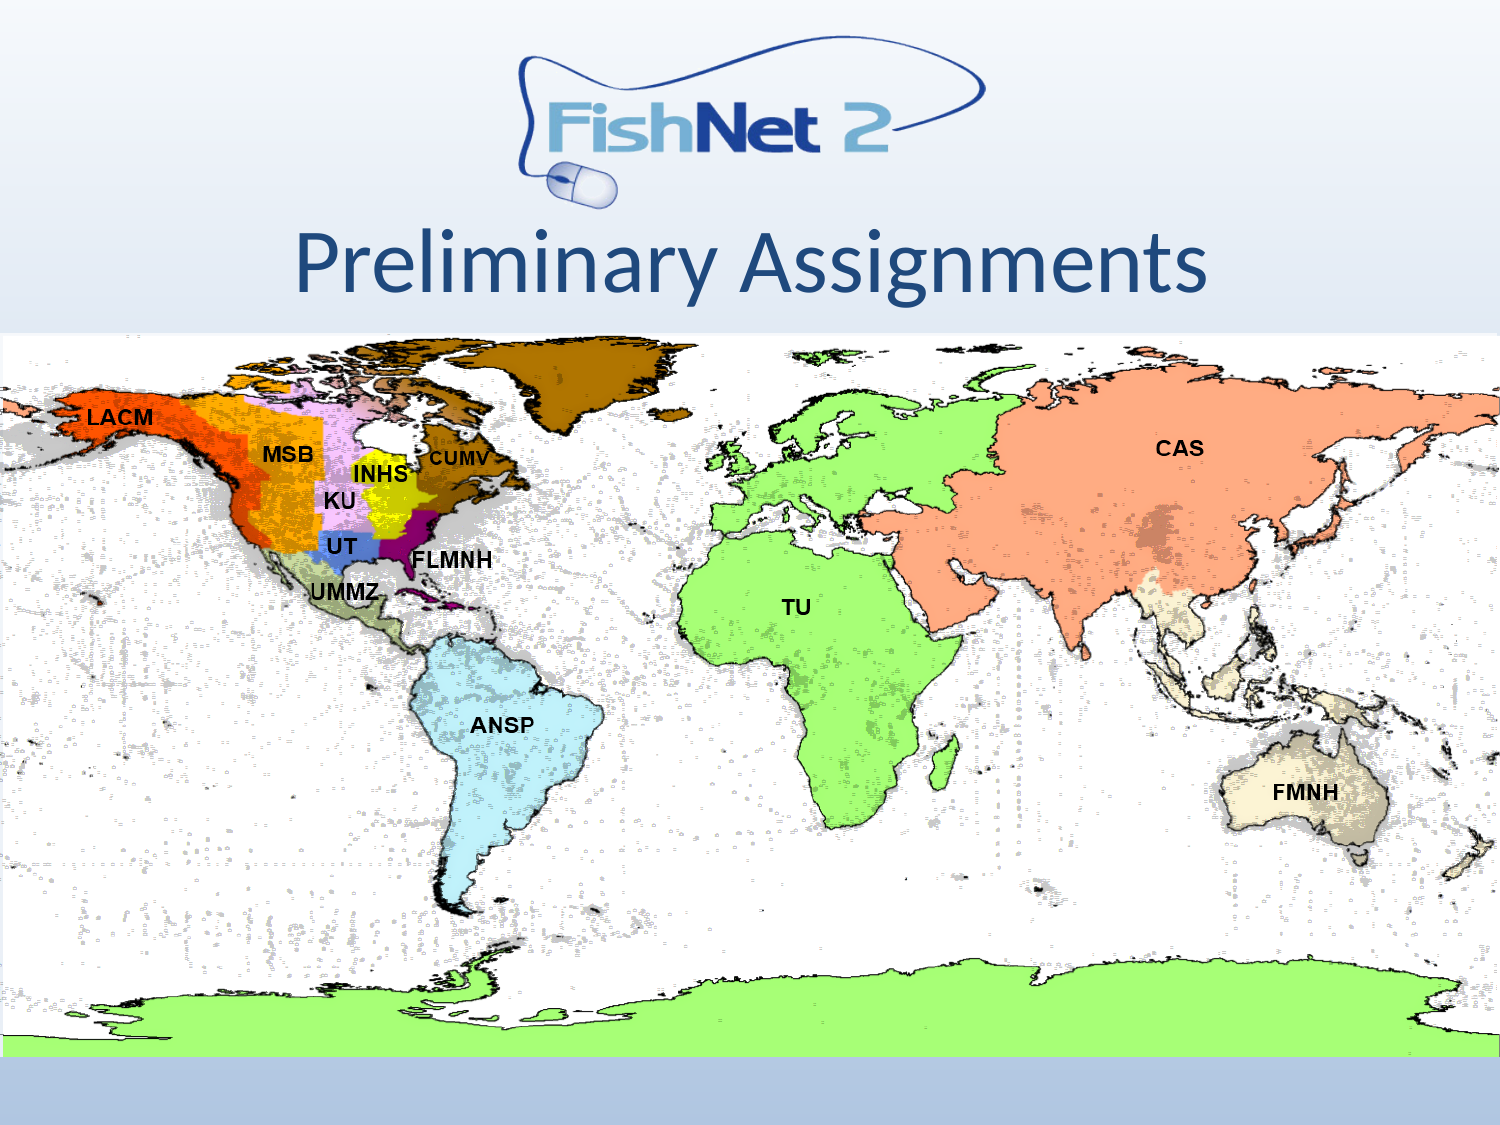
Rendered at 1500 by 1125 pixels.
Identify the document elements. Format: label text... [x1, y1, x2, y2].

picture [518, 35, 986, 211]
title Preliminary Assignments [77, 162, 1428, 331]
picture [0, 333, 1500, 1058]
